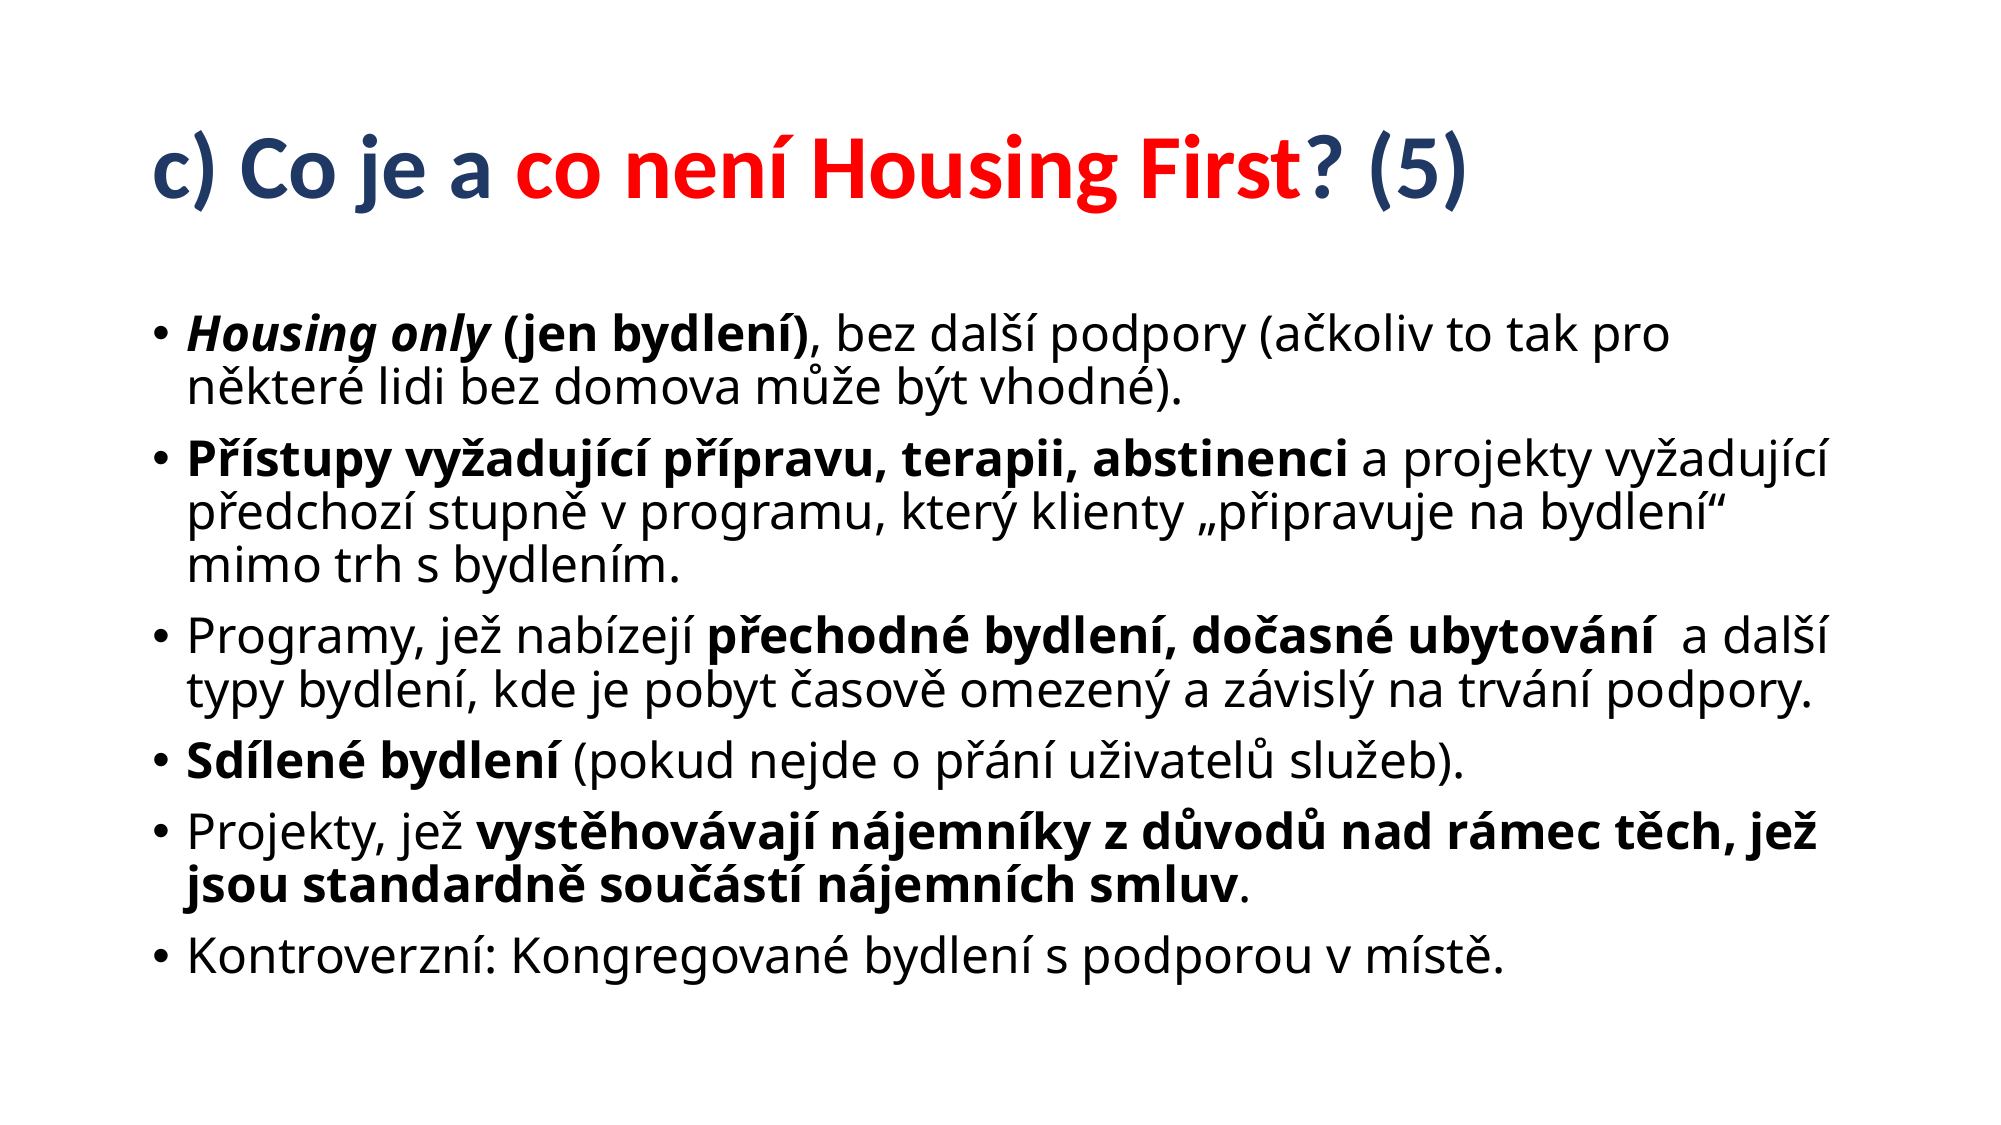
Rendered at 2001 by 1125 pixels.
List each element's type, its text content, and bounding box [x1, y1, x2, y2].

title c) Co je a co není Housing First? (5) [137, 59, 1863, 278]
list Housing only (jen bydlení), bez další podpory (ačkoliv to tak pro některé lidi bez domova může být vhodné). Přístupy vyžadující přípravu, terapii, abstinenci a projekty vyžadující předchozí stupně v programu, který klienty „připravuje na bydlení“ mimo trh s bydlením. Programy, jež nabízejí přechodné bydlení, dočasné ubytování a další typy bydlení, kde je pobyt časově omezený a závislý na trvání podpory. Sdílené bydlení (pokud nejde o přání uživatelů služeb). Projekty, jež vystěhovávají nájemníky z důvodů nad rámec těch, jež jsou standardně součástí nájemních smluv. Kontroverzní: Kongregované bydlení s podporou v místě. [137, 301, 1863, 1039]
